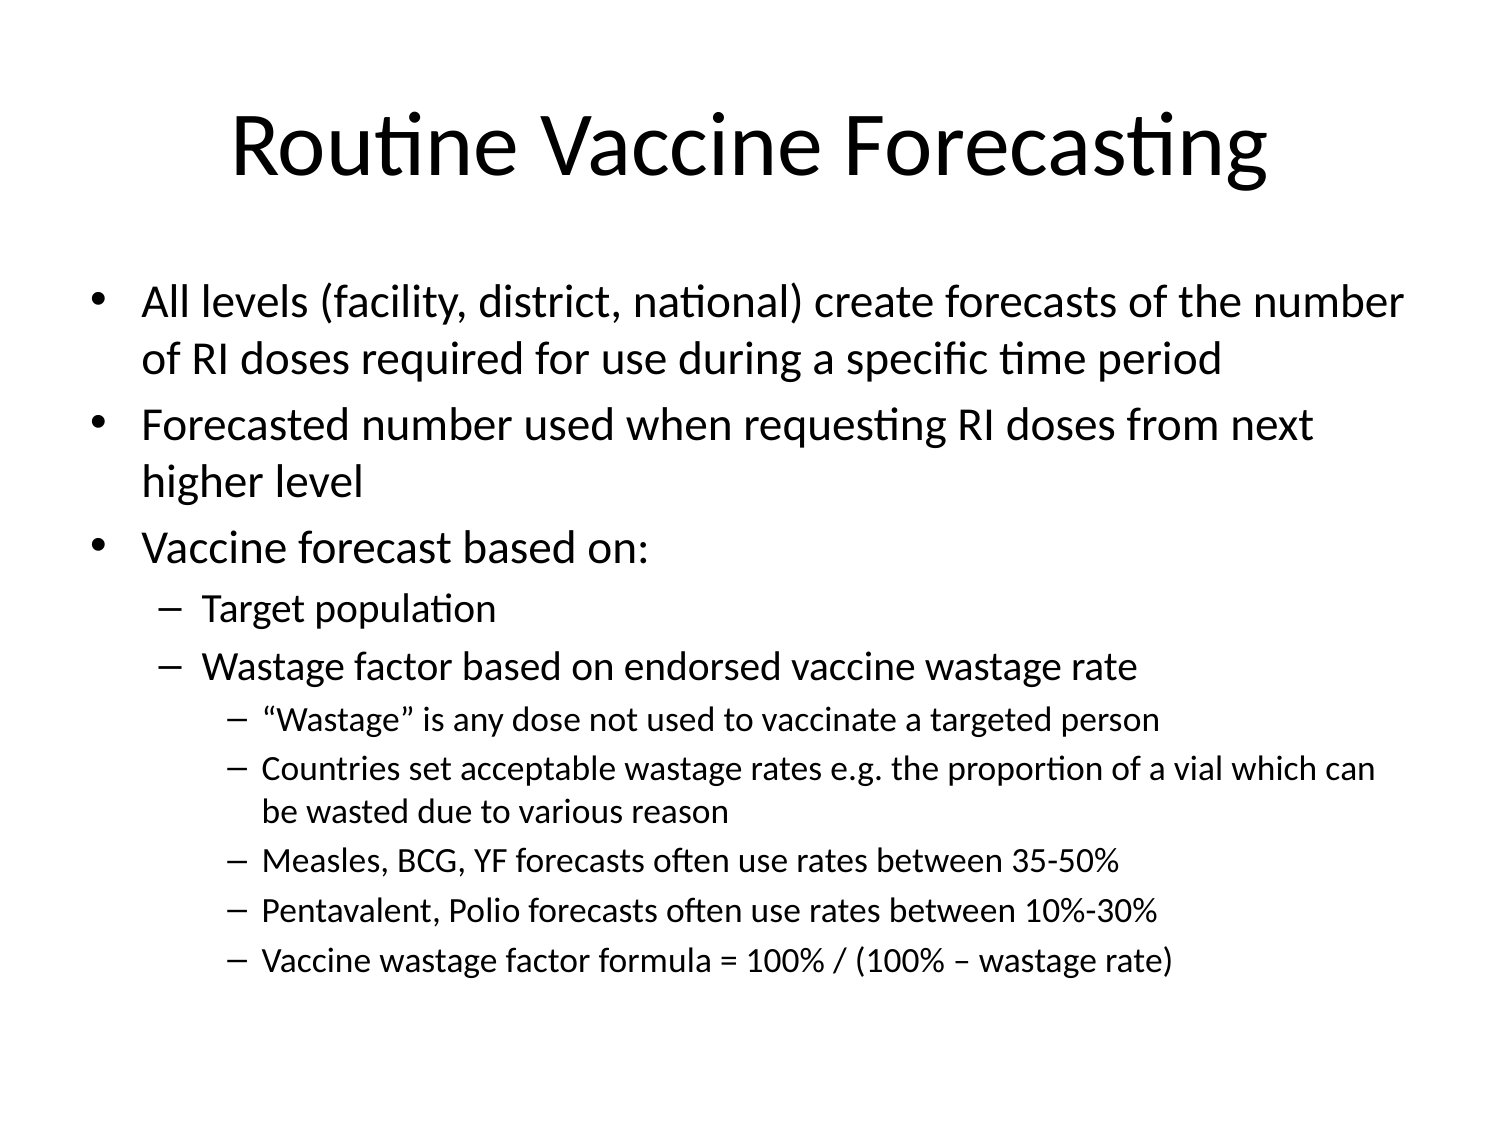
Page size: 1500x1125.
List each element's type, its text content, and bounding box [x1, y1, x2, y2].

title Routine Vaccine Forecasting [75, 45, 1425, 233]
list All levels (facility, district, national) create forecasts of the number of RI doses required for use during a specific time period Forecasted number used when requesting RI doses from next higher level Vaccine forecast based on: Target population Wastage factor based on endorsed vaccine wastage rate “Wastage” is any dose not used to vaccinate a targeted person Countries set acceptable wastage rates e.g. the proportion of a vial which can be wasted due to various reason Measles, BCG, YF forecasts often use rates between 35-50% Pentavalent, Polio forecasts often use rates between 10%-30% Vaccine wastage factor formula = 100% / (100% – wastage rate) [75, 262, 1425, 1005]
